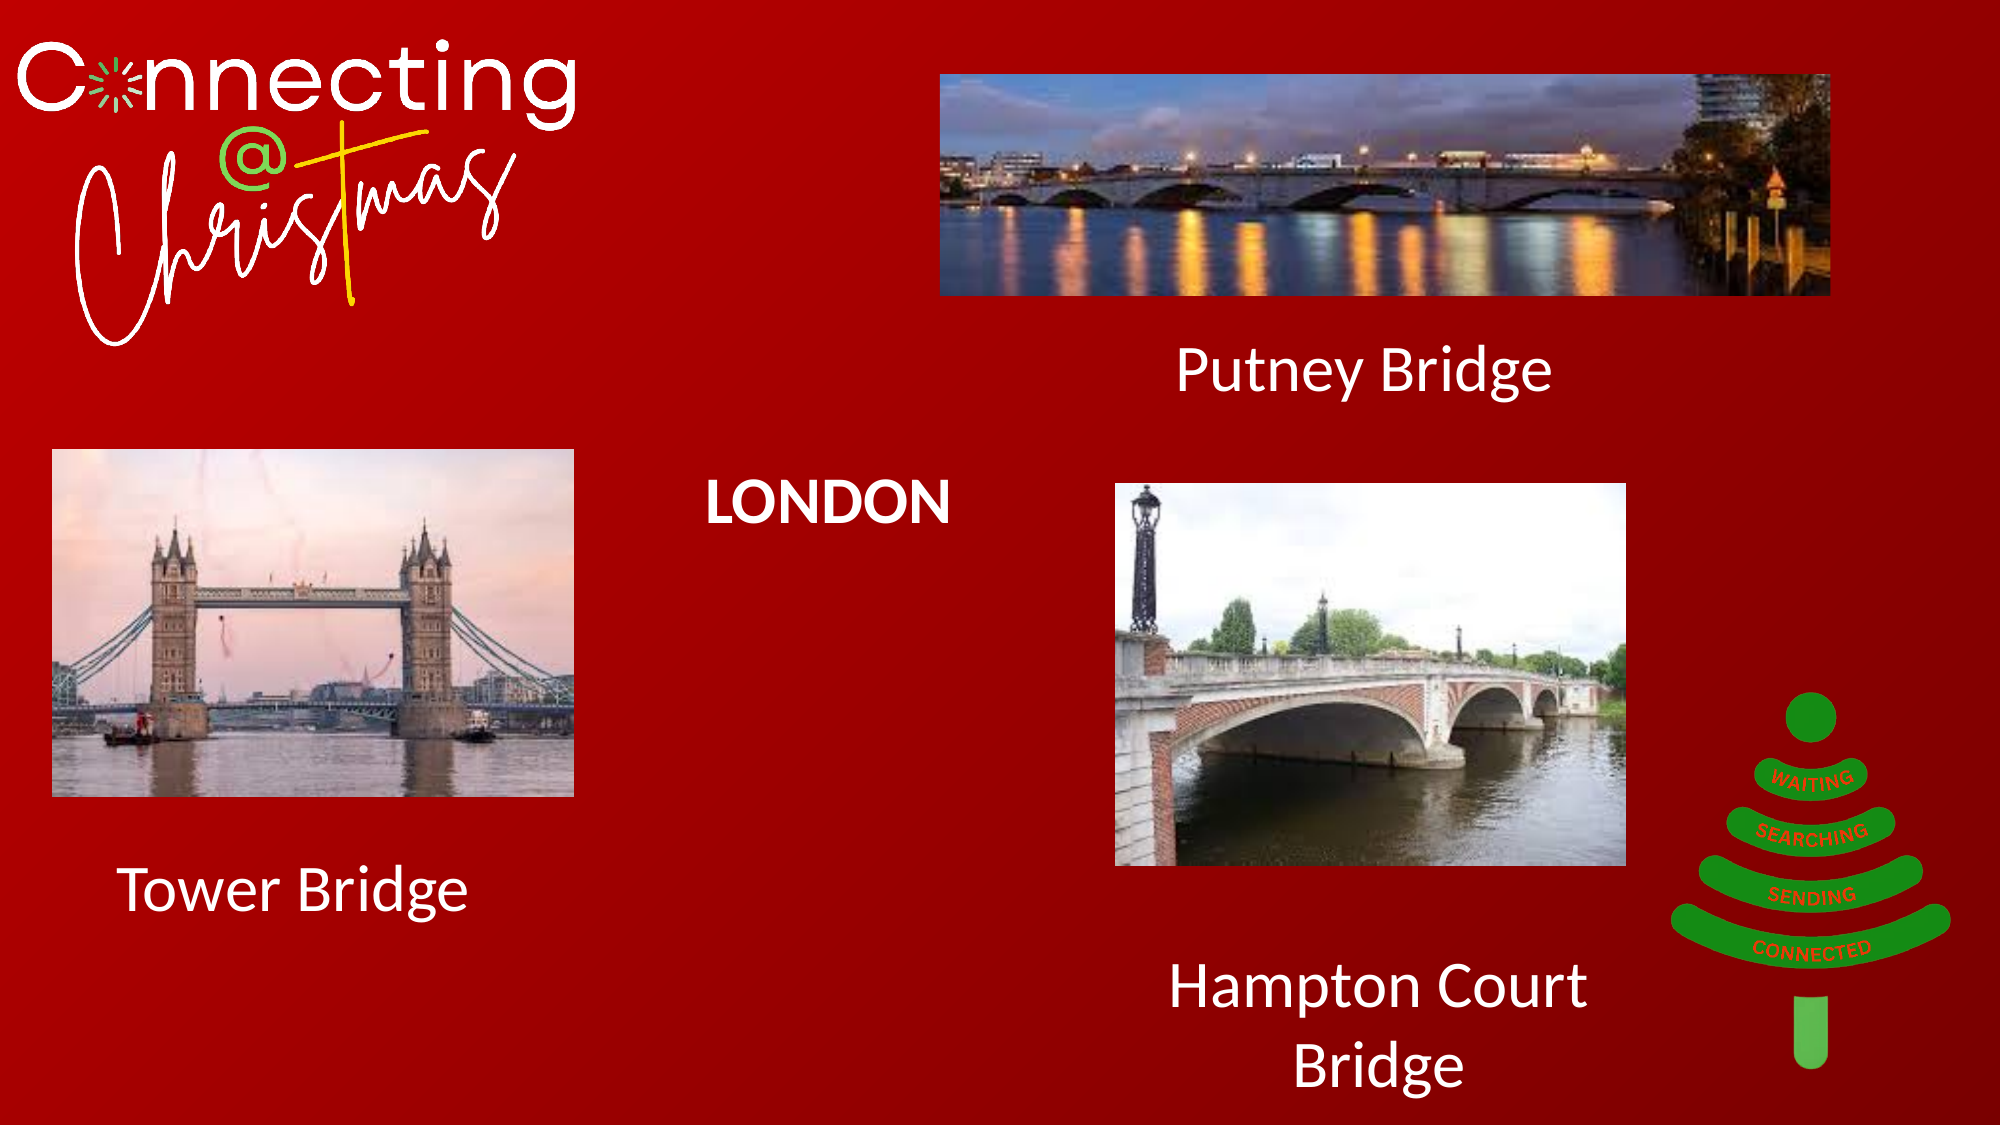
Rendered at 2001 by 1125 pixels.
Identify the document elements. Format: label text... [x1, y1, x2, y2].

picture [0, 0, 644, 354]
picture [1115, 483, 1626, 866]
text_box Putney Bridge [1160, 317, 1611, 413]
text_box Hampton Court Bridge [1115, 933, 1643, 1108]
picture [939, 74, 1831, 296]
text_box Tower Bridge [101, 837, 552, 933]
picture [52, 449, 574, 797]
picture [1660, 570, 1972, 1125]
text_box LONDON [690, 449, 1029, 545]
